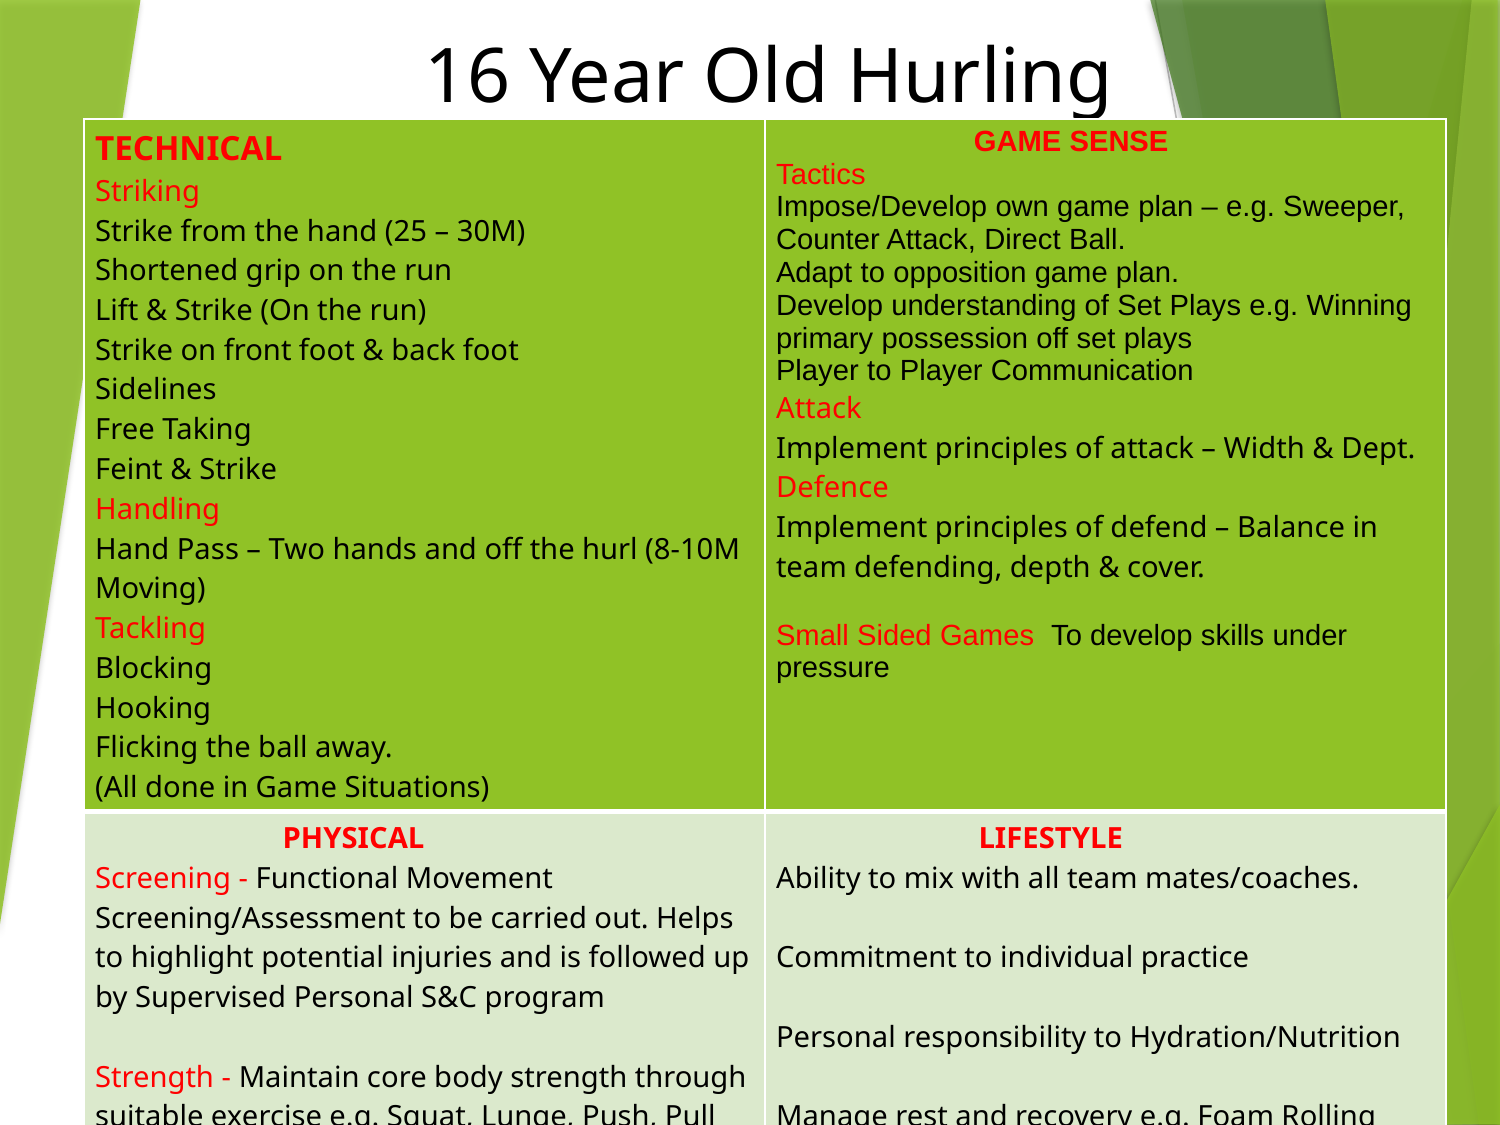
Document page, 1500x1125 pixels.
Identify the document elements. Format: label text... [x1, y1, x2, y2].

table_cell PHYSICAL Screening - Functional Movement Screening/Assessment to be carried out. Helps to highlight potential injuries and is followed up by Supervised Personal S&C program Strength - Maintain core body strength through suitable exercise e.g. Squat, Lunge, Push, Pull Endurance – Developed using the ball, ideally through small sided games (match situations). [85, 814, 764, 1125]
table_header GAME SENSE Tactics Impose/Develop own game plan – e.g. Sweeper, Counter Attack, Direct Ball. Adapt to opposition game plan. Develop understanding of Set Plays e.g. Winning primary possession off set plays Player to Player Communication Attack Implement principles of attack – Width & Dept. Defence Implement principles of defend – Balance in team defending, depth & cover. Small Sided Games To develop skills under pressure [766, 120, 1445, 809]
table_header TECHNICAL Striking Strike from the hand (25 – 30M) Shortened grip on the run Lift & Strike (On the run) Strike on front foot & back foot Sidelines Free Taking Feint & Strike Handling Hand Pass – Two hands and off the hurl (8-10M Moving) Tackling Blocking Hooking Flicking the ball away. (All done in Game Situations) [85, 120, 764, 809]
table_cell LIFESTYLE Ability to mix with all team mates/coaches. Commitment to individual practice Personal responsibility to Hydration/Nutrition Manage rest and recovery e.g. Foam Rolling Develop mental toughness and calmness under pressure. [766, 814, 1445, 1125]
title 16 Year Old Hurling [0, 19, 1128, 126]
